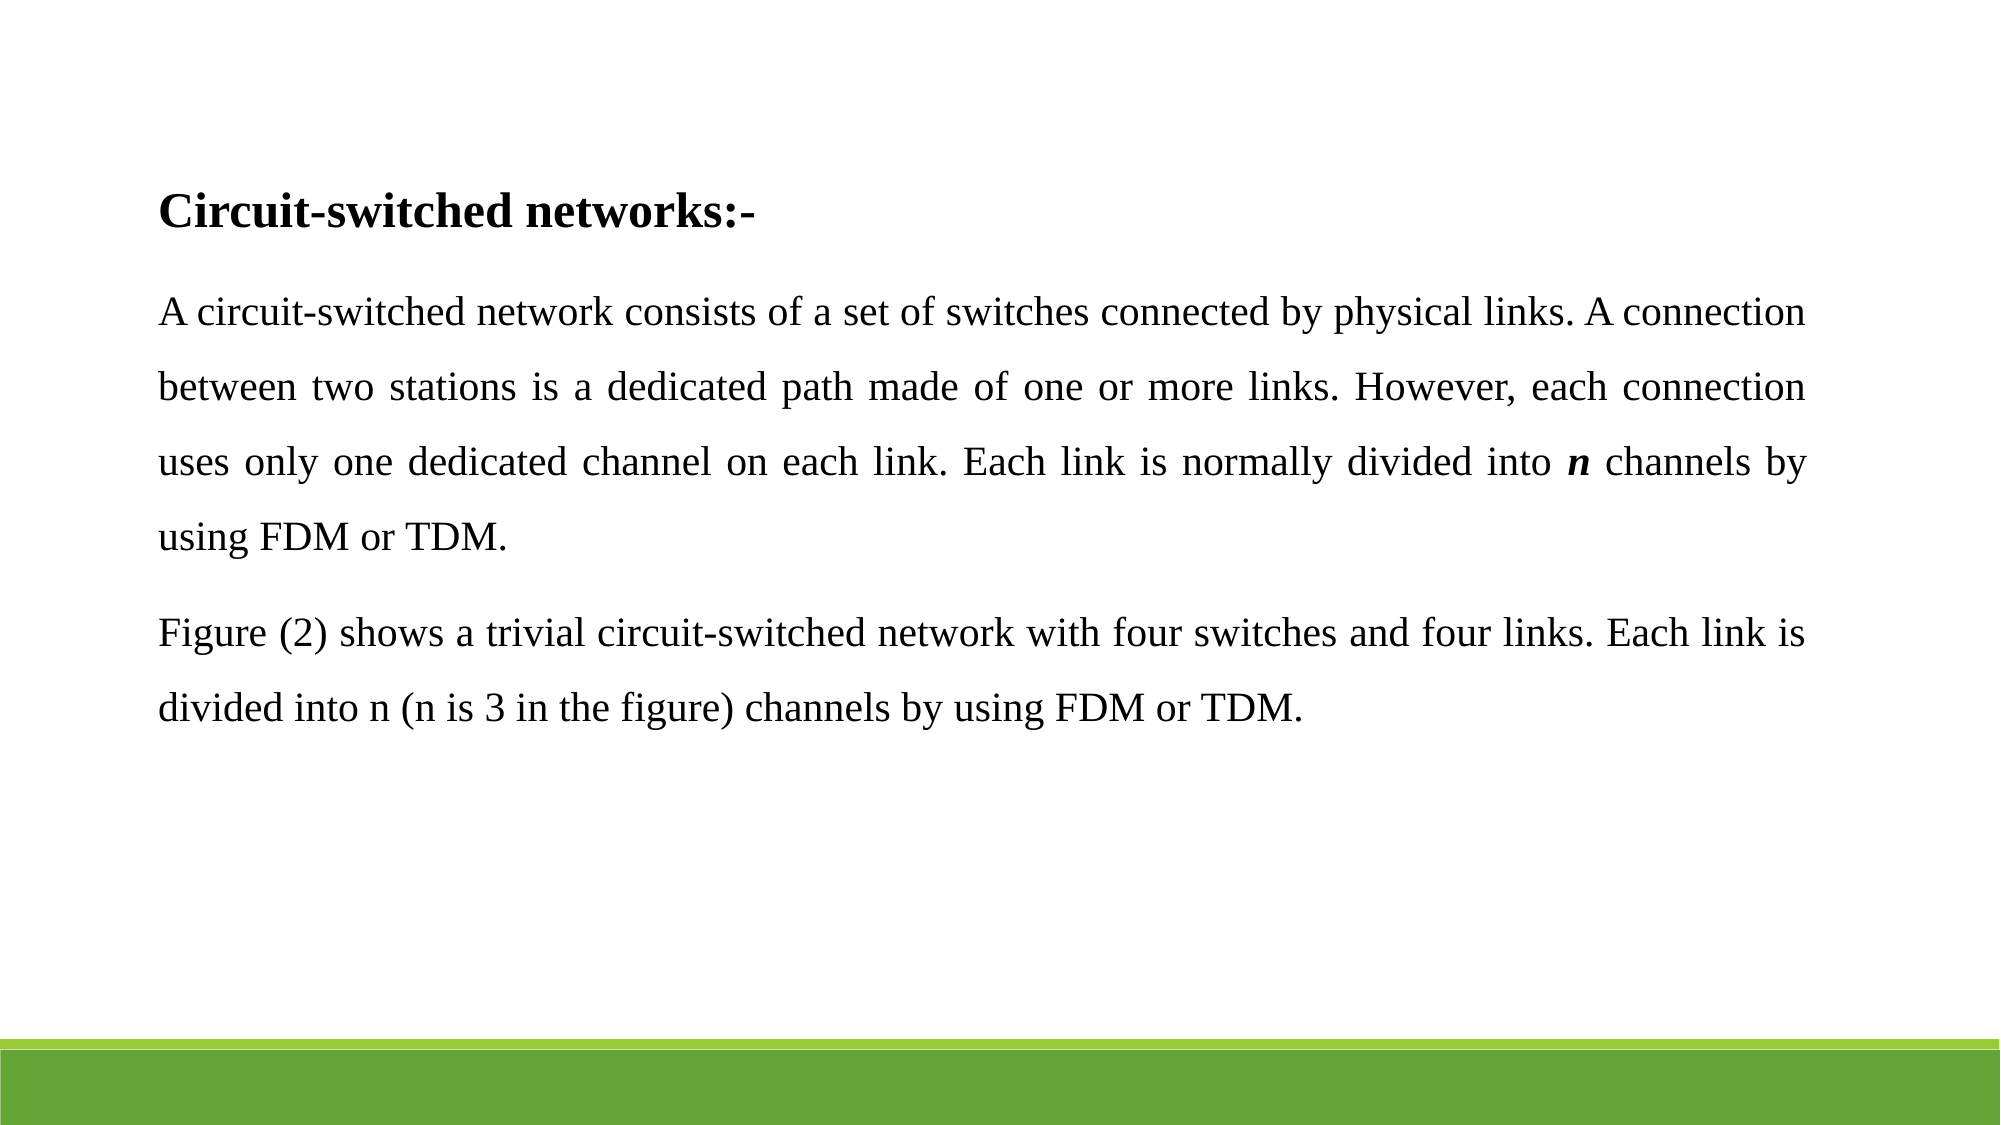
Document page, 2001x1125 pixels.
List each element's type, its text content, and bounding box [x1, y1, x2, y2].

text_box Circuit-switched networks:- A circuit-switched network consists of a set of switches connected by physical links. A connection between two stations is a dedicated path made of one or more links. However, each connection uses only one dedicated channel on each link. Each link is normally divided into n channels by using FDM or TDM. Figure (2) shows a trivial circuit-switched network with four switches and four links. Each link is divided into n (n is 3 in the figure) channels by using FDM or TDM. [143, 140, 1823, 737]
